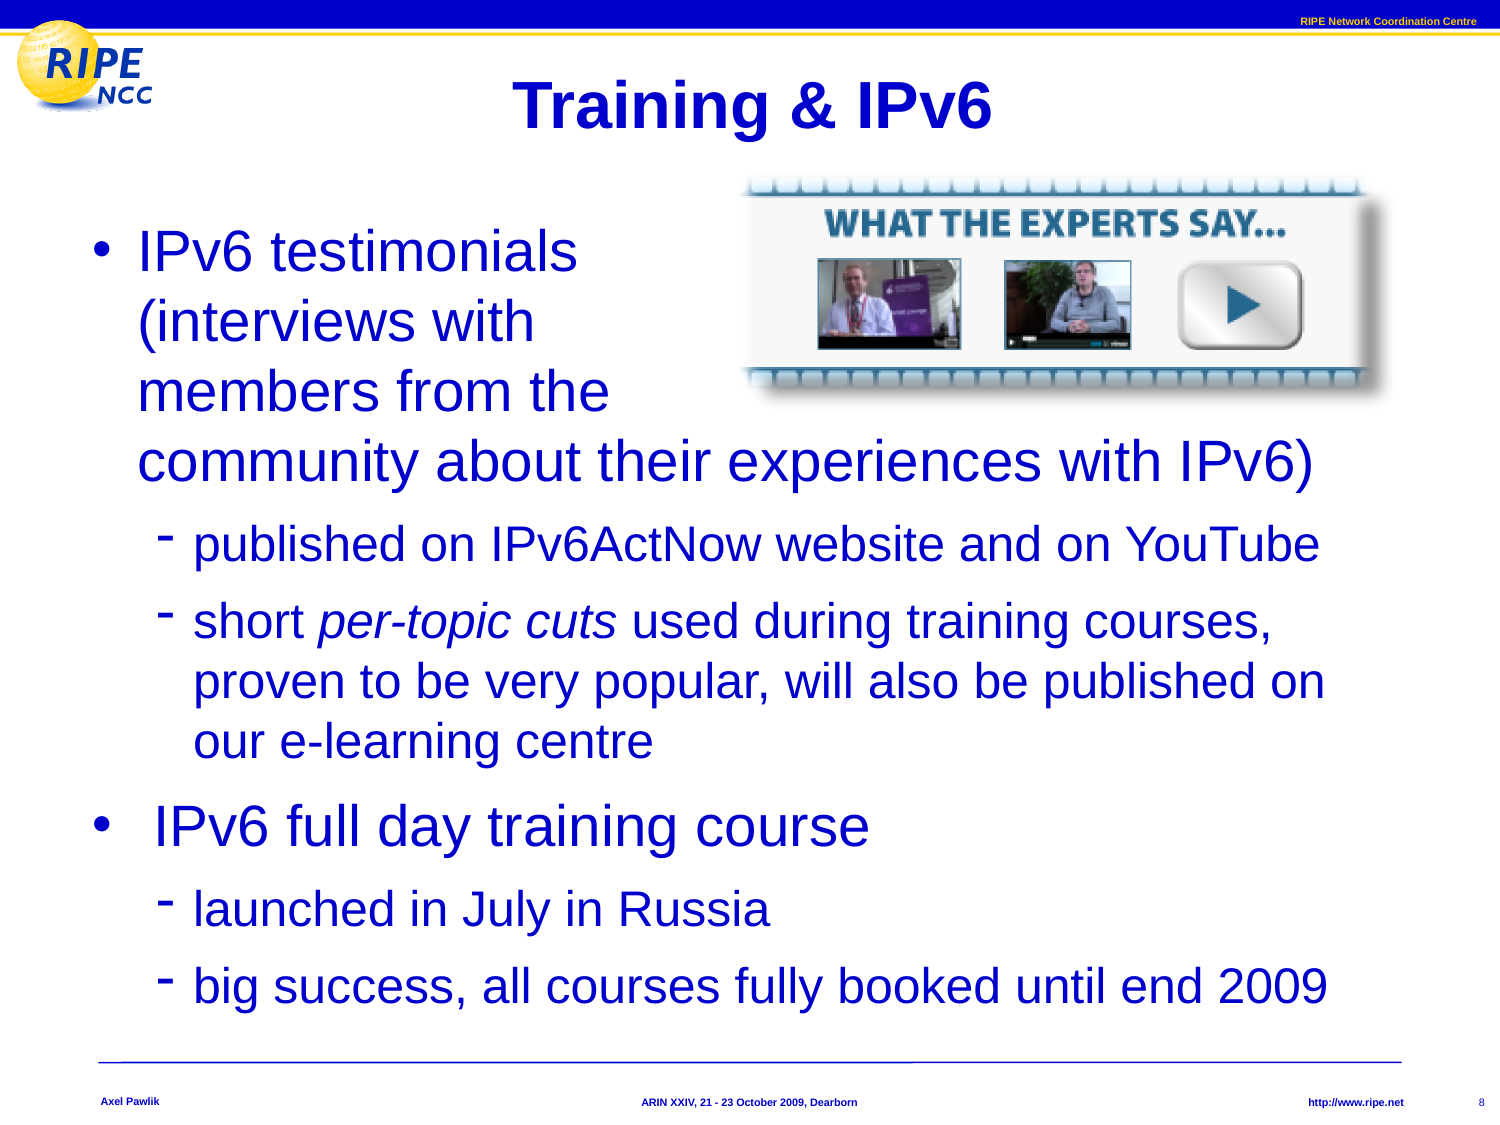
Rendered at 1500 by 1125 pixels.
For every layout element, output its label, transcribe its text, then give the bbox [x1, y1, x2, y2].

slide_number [530, 1080, 970, 1116]
picture [736, 173, 1374, 392]
slide_number 8 [1430, 1076, 1500, 1115]
picture [17, 18, 152, 112]
list IPv6 testimonials (interviews with members from the community about their experiences with IPv6) published on IPv6ActNow website and on YouTube short per-topic cuts used during training courses, proven to be very popular, will also be published on our e-learning centre IPv6 full day training course launched in July in Russia big success, all courses fully booked until end 2009 [60, 205, 1434, 1080]
footer Axel Pawlik [85, 1080, 352, 1115]
title Training & IPv6 [194, 53, 1313, 159]
